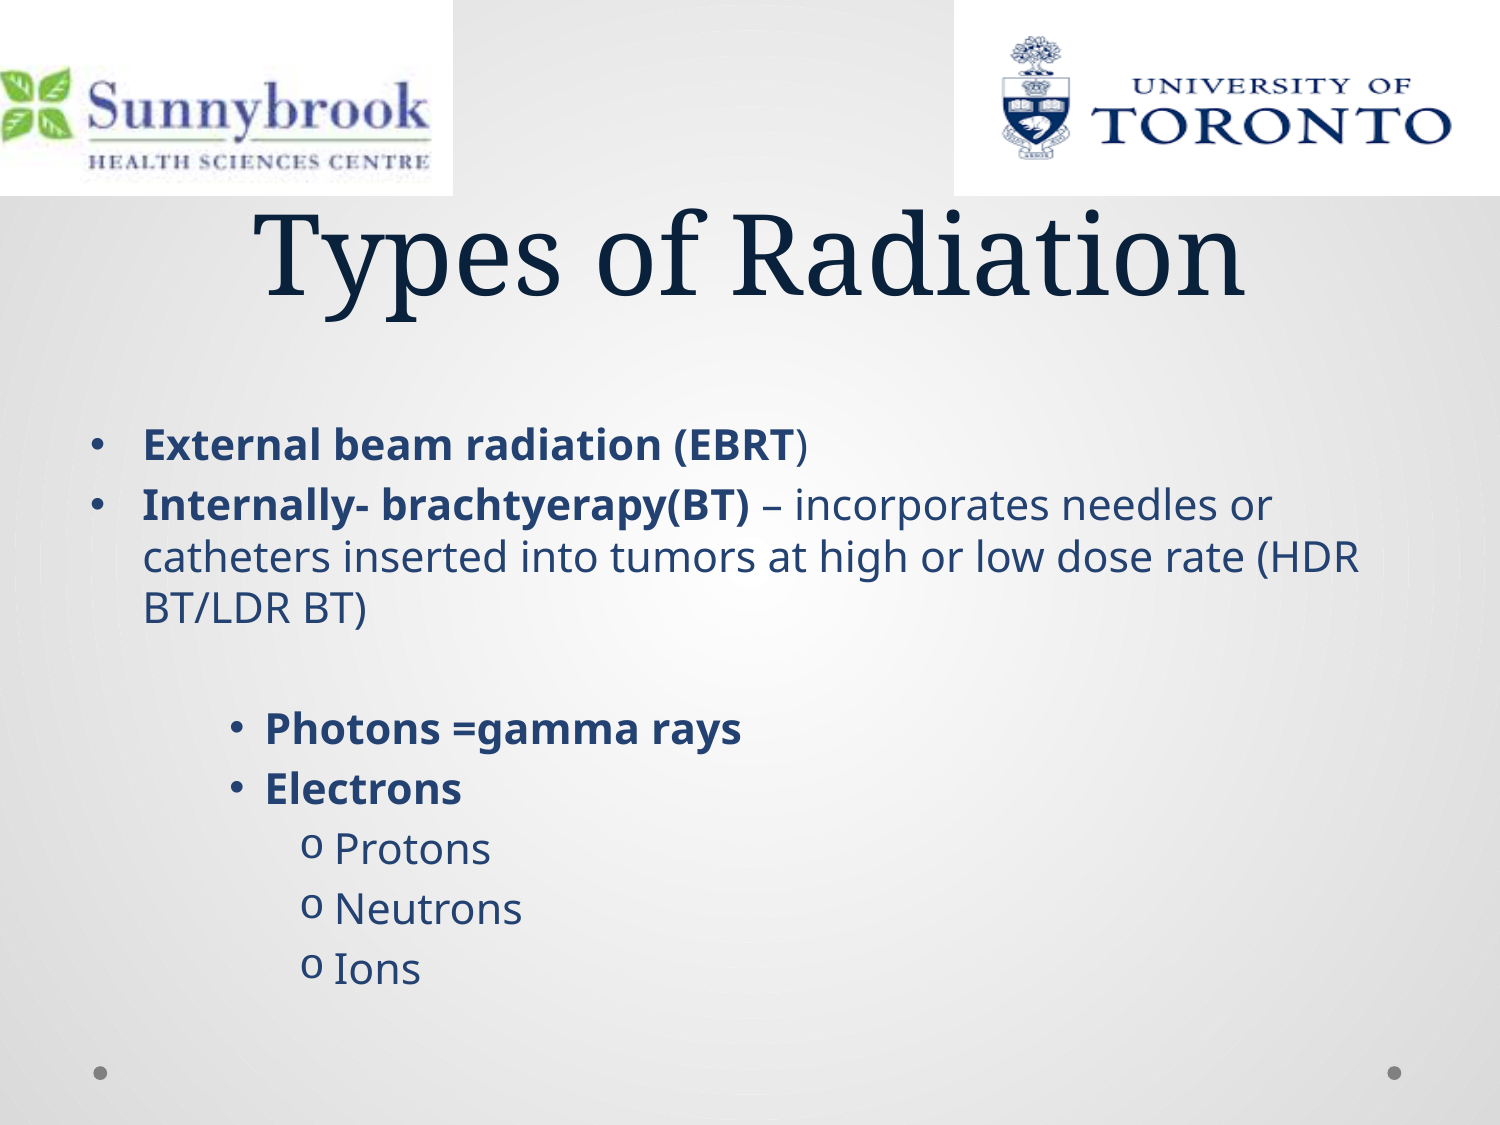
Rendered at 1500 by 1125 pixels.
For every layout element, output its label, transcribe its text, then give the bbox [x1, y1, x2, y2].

list External beam radiation (EBRT) Internally- brachtyerapy(BT) – incorporates needles or catheters inserted into tumors at high or low dose rate (HDR BT/LDR BT) Photons =gamma rays Electrons Protons Neutrons Ions [75, 410, 1425, 1005]
title Types of Radiation [75, 131, 1425, 326]
picture [953, 0, 1500, 196]
picture [0, 0, 453, 196]
